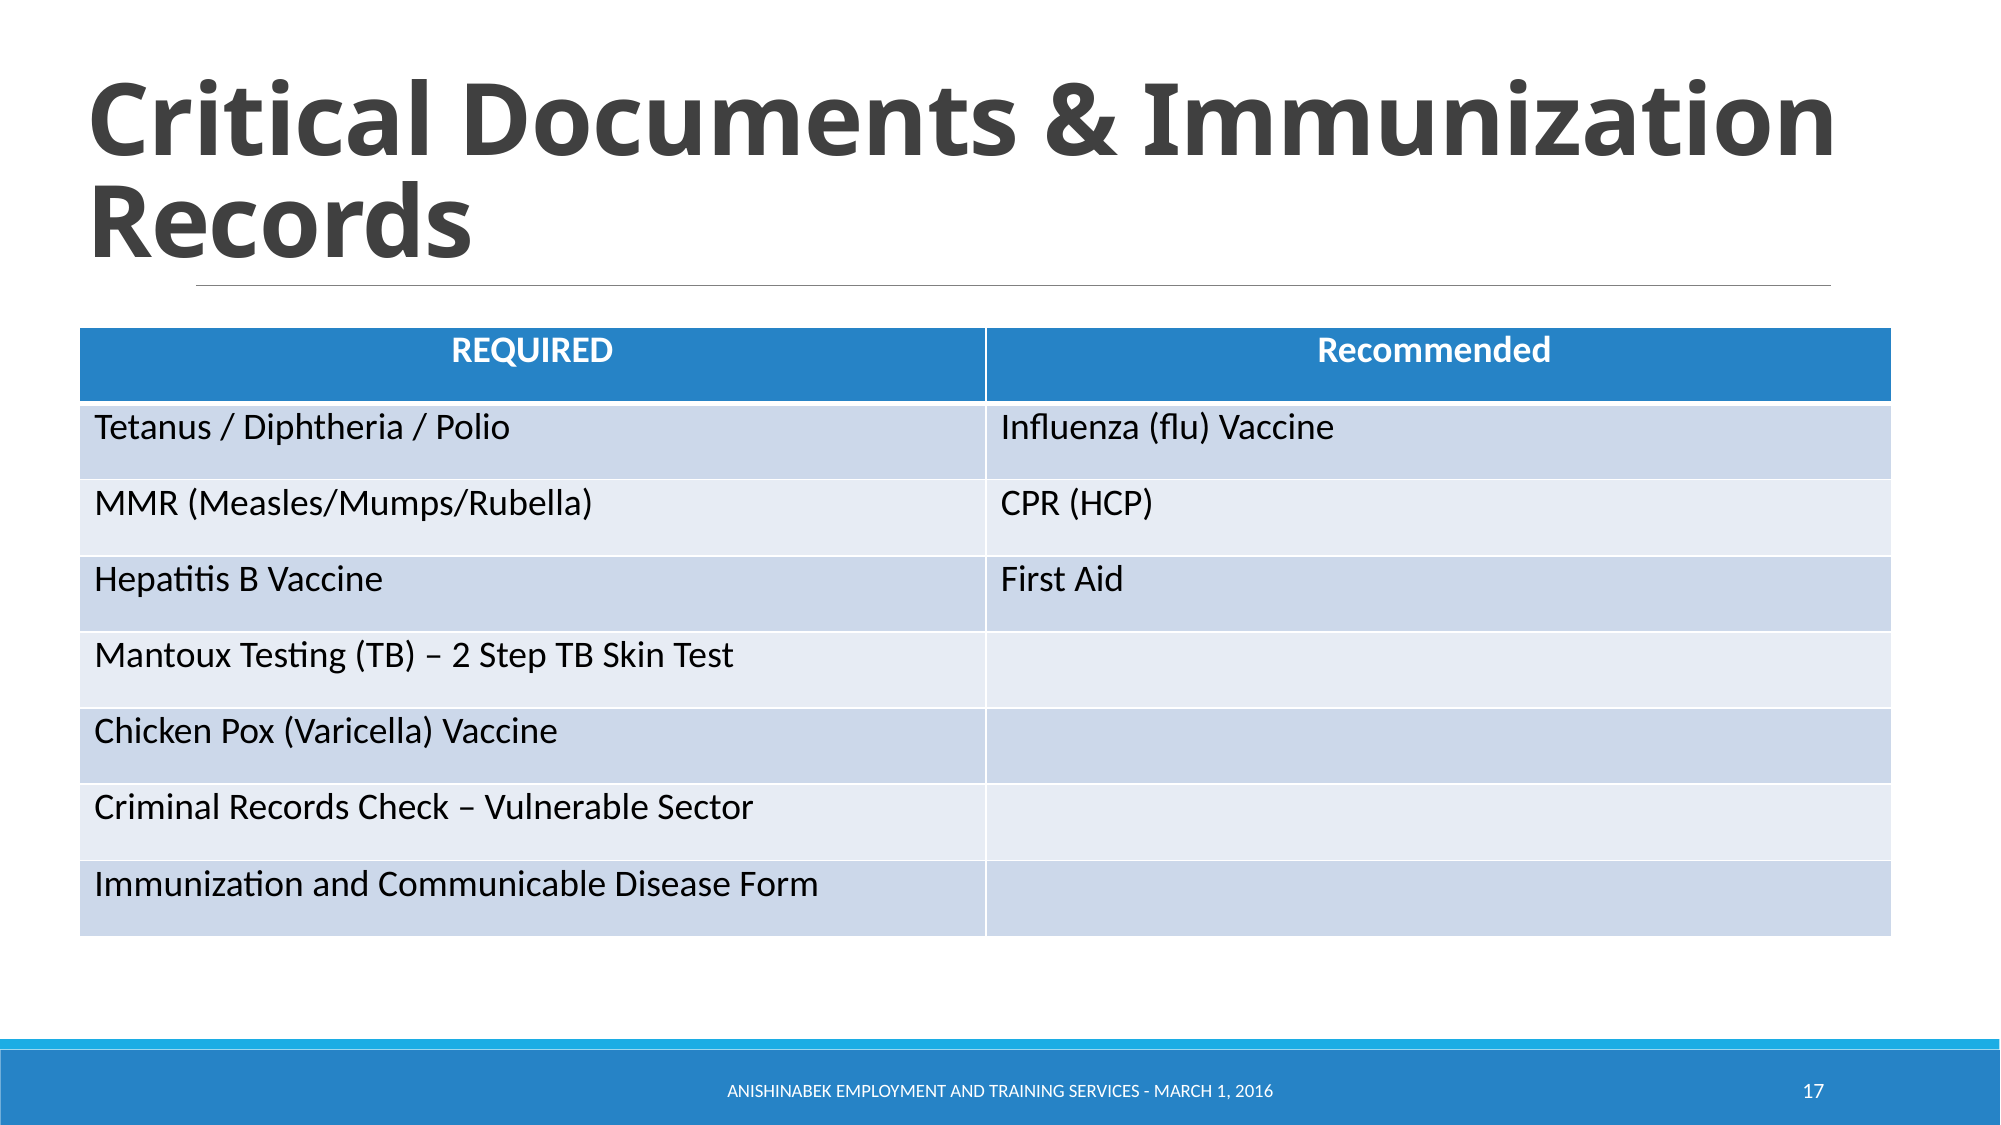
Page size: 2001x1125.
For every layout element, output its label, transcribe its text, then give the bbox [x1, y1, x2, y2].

footer Anishinabek Employment and Training Services - March 1, 2016 [604, 1059, 1396, 1120]
table_cell Influenza (flu) Vaccine [987, 406, 1891, 479]
table_cell [987, 785, 1891, 860]
table_cell [987, 633, 1891, 707]
table_cell Chicken Pox (Varicella) Vaccine [80, 709, 985, 783]
table_cell Hepatitis B Vaccine [80, 557, 985, 631]
table_cell [987, 709, 1891, 783]
table_cell CPR (HCP) [987, 480, 1891, 555]
title Critical Documents & Immunization Records [71, 47, 1900, 285]
table_cell Tetanus / Diphtheria / Polio [80, 406, 985, 479]
table_cell Immunization and Communicable Disease Form [80, 861, 985, 936]
slide_number 17 [1624, 1059, 1840, 1120]
table_cell First Aid [987, 557, 1891, 631]
table_header REQUIRED [80, 328, 985, 401]
table_cell [987, 861, 1891, 936]
table_cell Mantoux Testing (TB) – 2 Step TB Skin Test [80, 633, 985, 707]
table_header Recommended [987, 328, 1891, 401]
table_cell MMR (Measles/Mumps/Rubella) [80, 480, 985, 555]
table_cell Criminal Records Check – Vulnerable Sector [80, 785, 985, 860]
